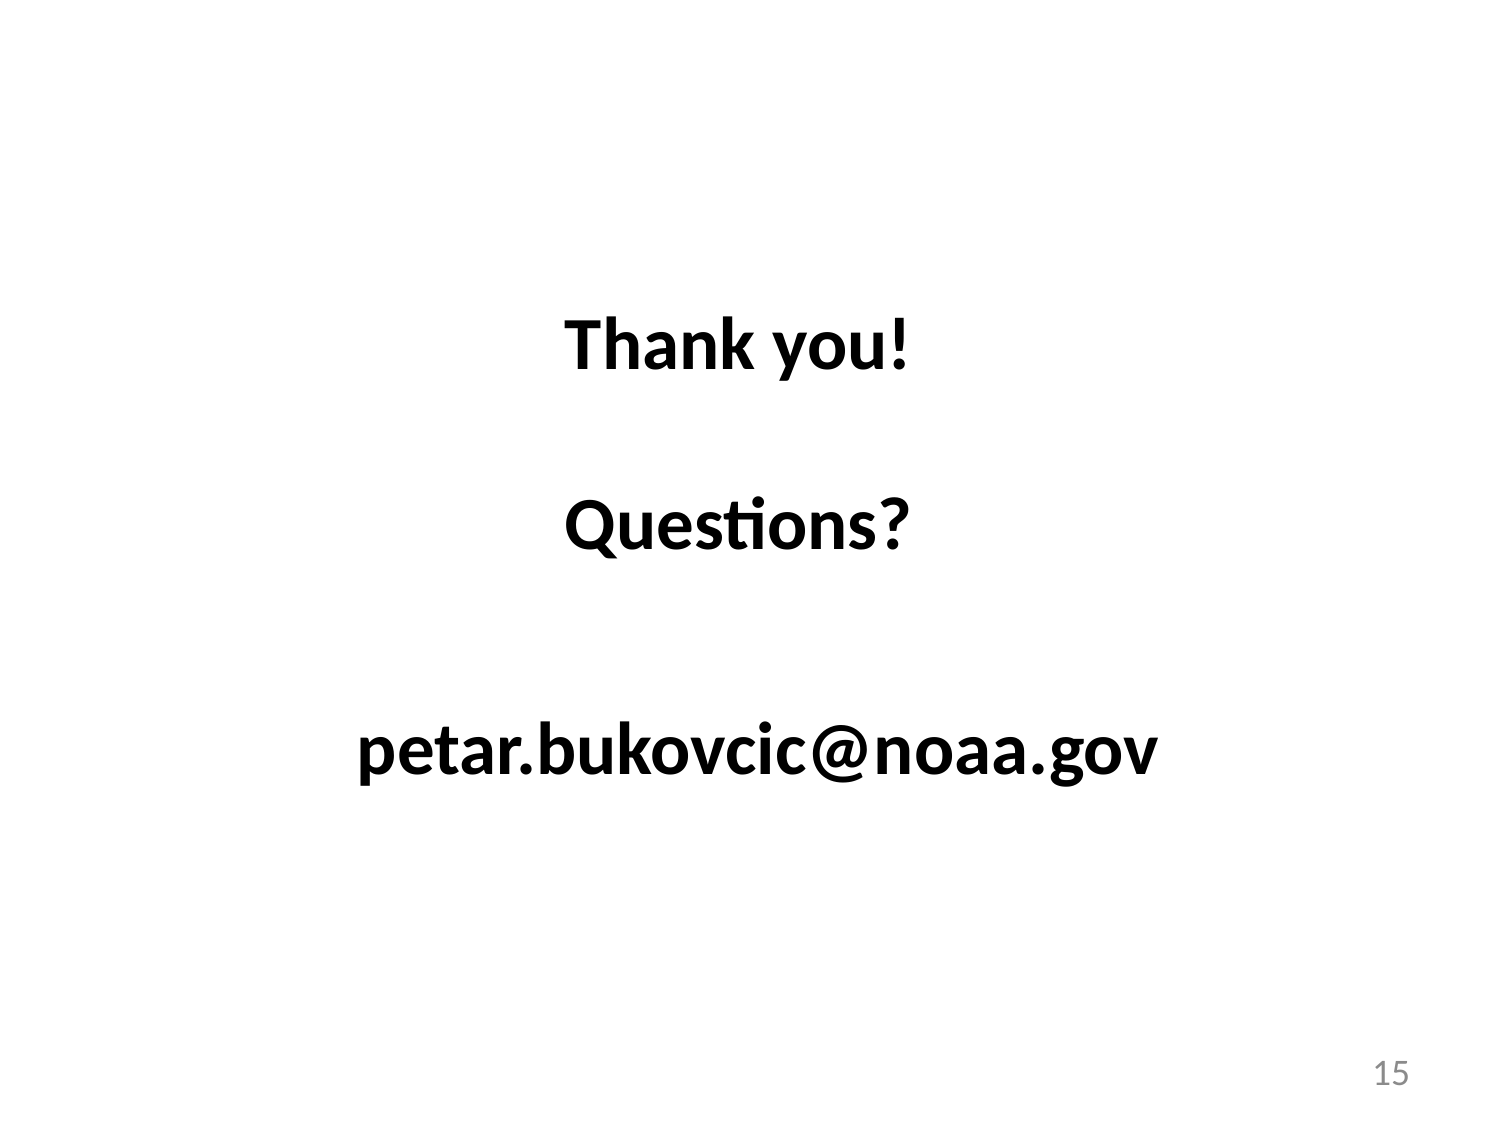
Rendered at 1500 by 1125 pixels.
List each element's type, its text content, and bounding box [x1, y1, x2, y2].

text_box Thank you! Questions? [550, 287, 928, 573]
text_box petar.bukovcic@noaa.gov [342, 692, 1176, 798]
slide_number 15 [1074, 1042, 1425, 1103]
